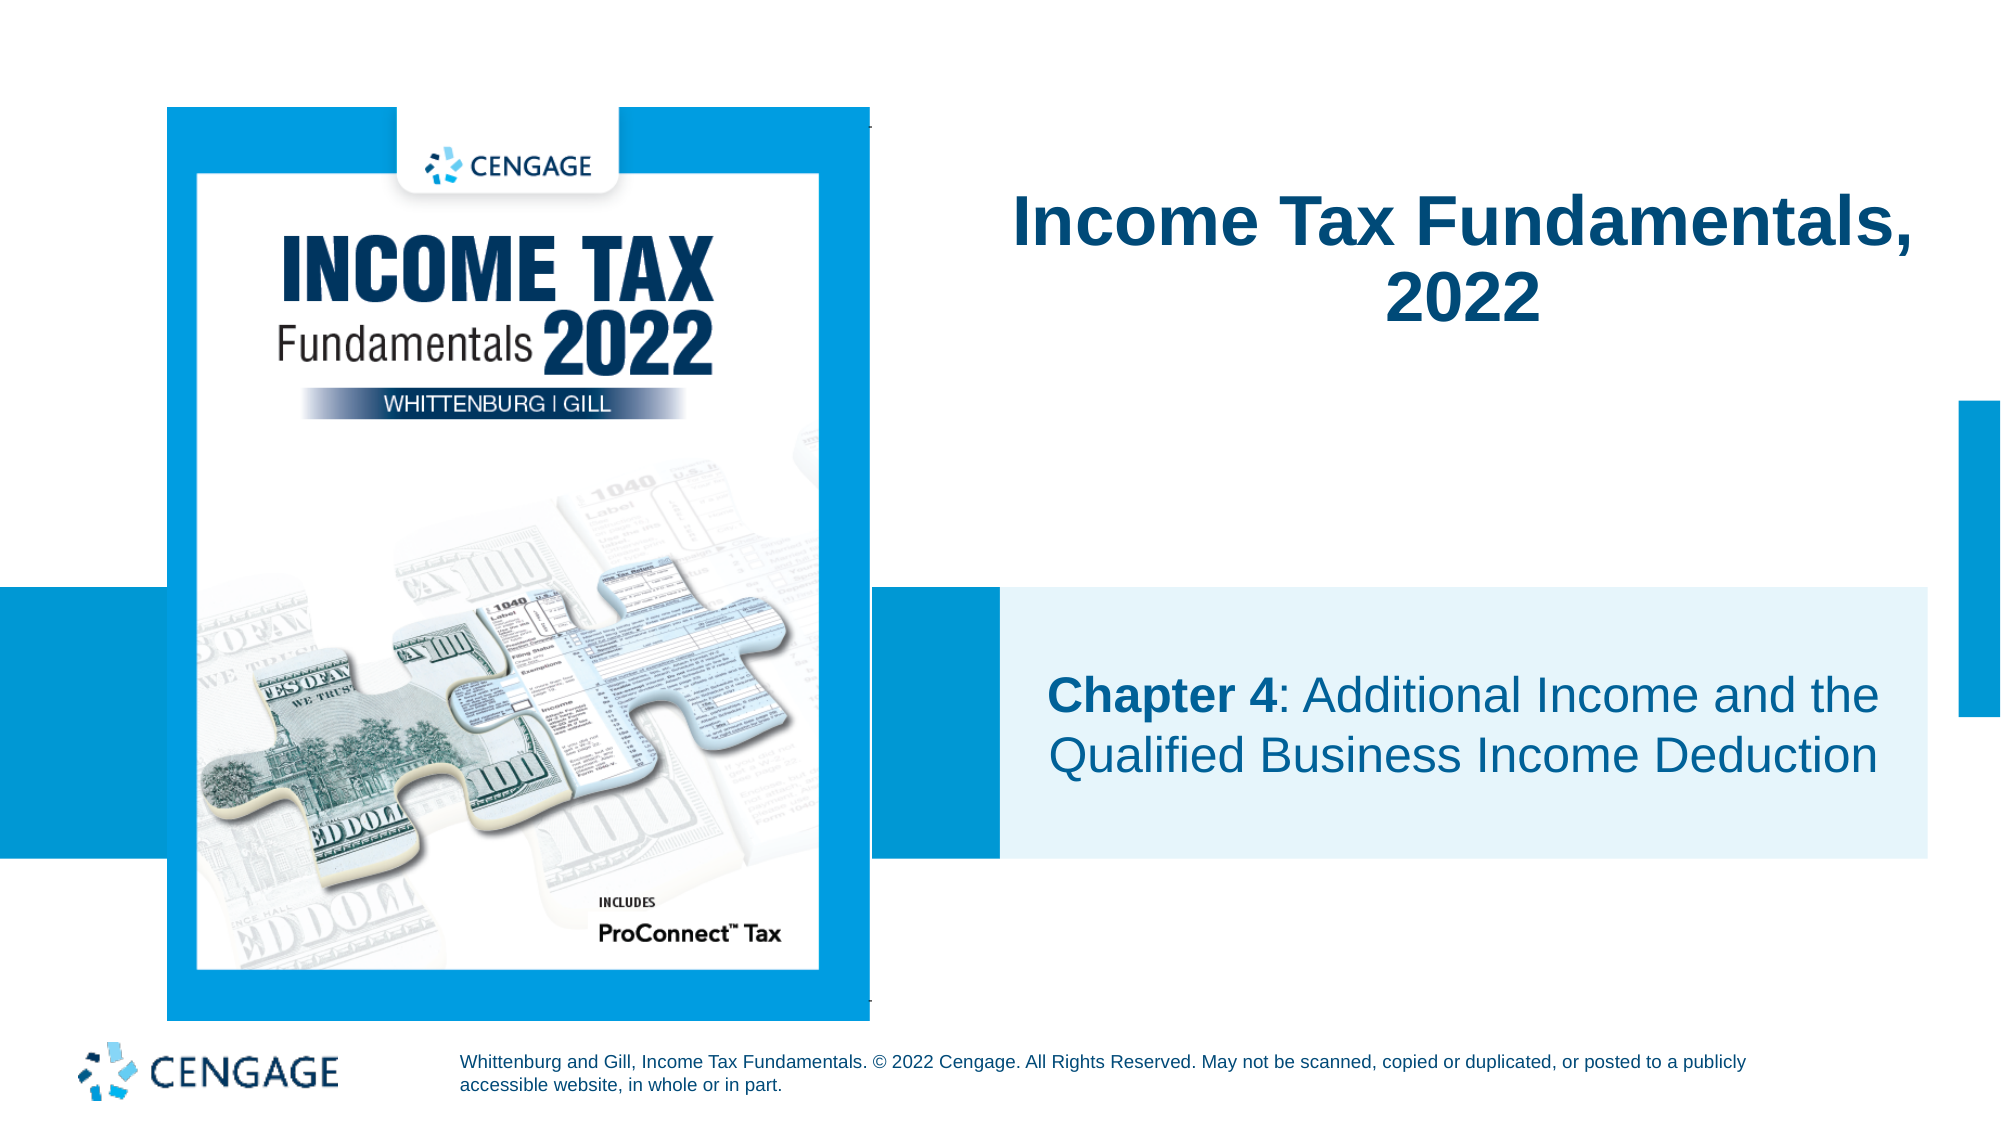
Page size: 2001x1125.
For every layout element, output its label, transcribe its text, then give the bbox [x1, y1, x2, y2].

title Income Tax Fundamentals, 2022 [999, 184, 1928, 576]
picture [78, 1042, 338, 1101]
subtitle Chapter 4: Additional Income and the Qualified Business Income Deduction [999, 587, 1928, 859]
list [167, 107, 872, 1021]
